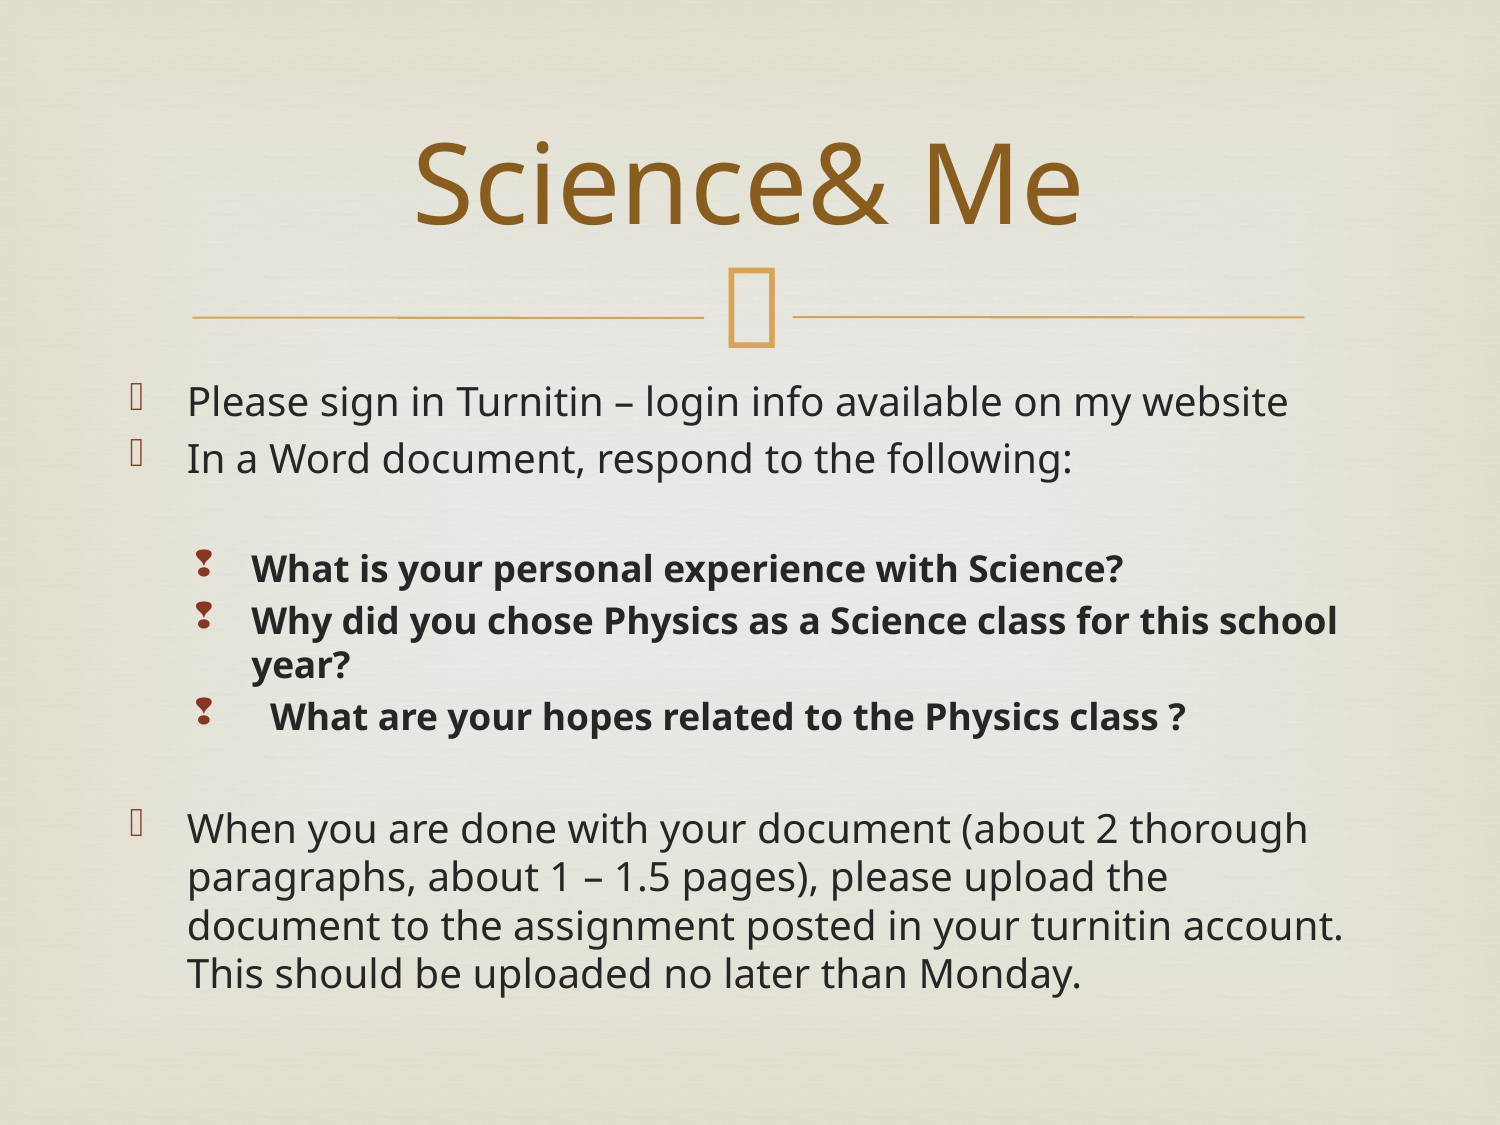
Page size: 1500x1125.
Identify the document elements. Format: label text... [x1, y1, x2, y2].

list Please sign in Turnitin – login info available on my website In a Word document, respond to the following: What is your personal experience with Science? Why did you chose Physics as a Science class for this school year? What are your hopes related to the Physics class ? When you are done with your document (about 2 thorough paragraphs, about 1 – 1.5 pages), please upload the document to the assignment posted in your turnitin account. This should be uploaded no later than Monday. [114, 368, 1386, 1005]
title Science& Me [112, 93, 1386, 267]
